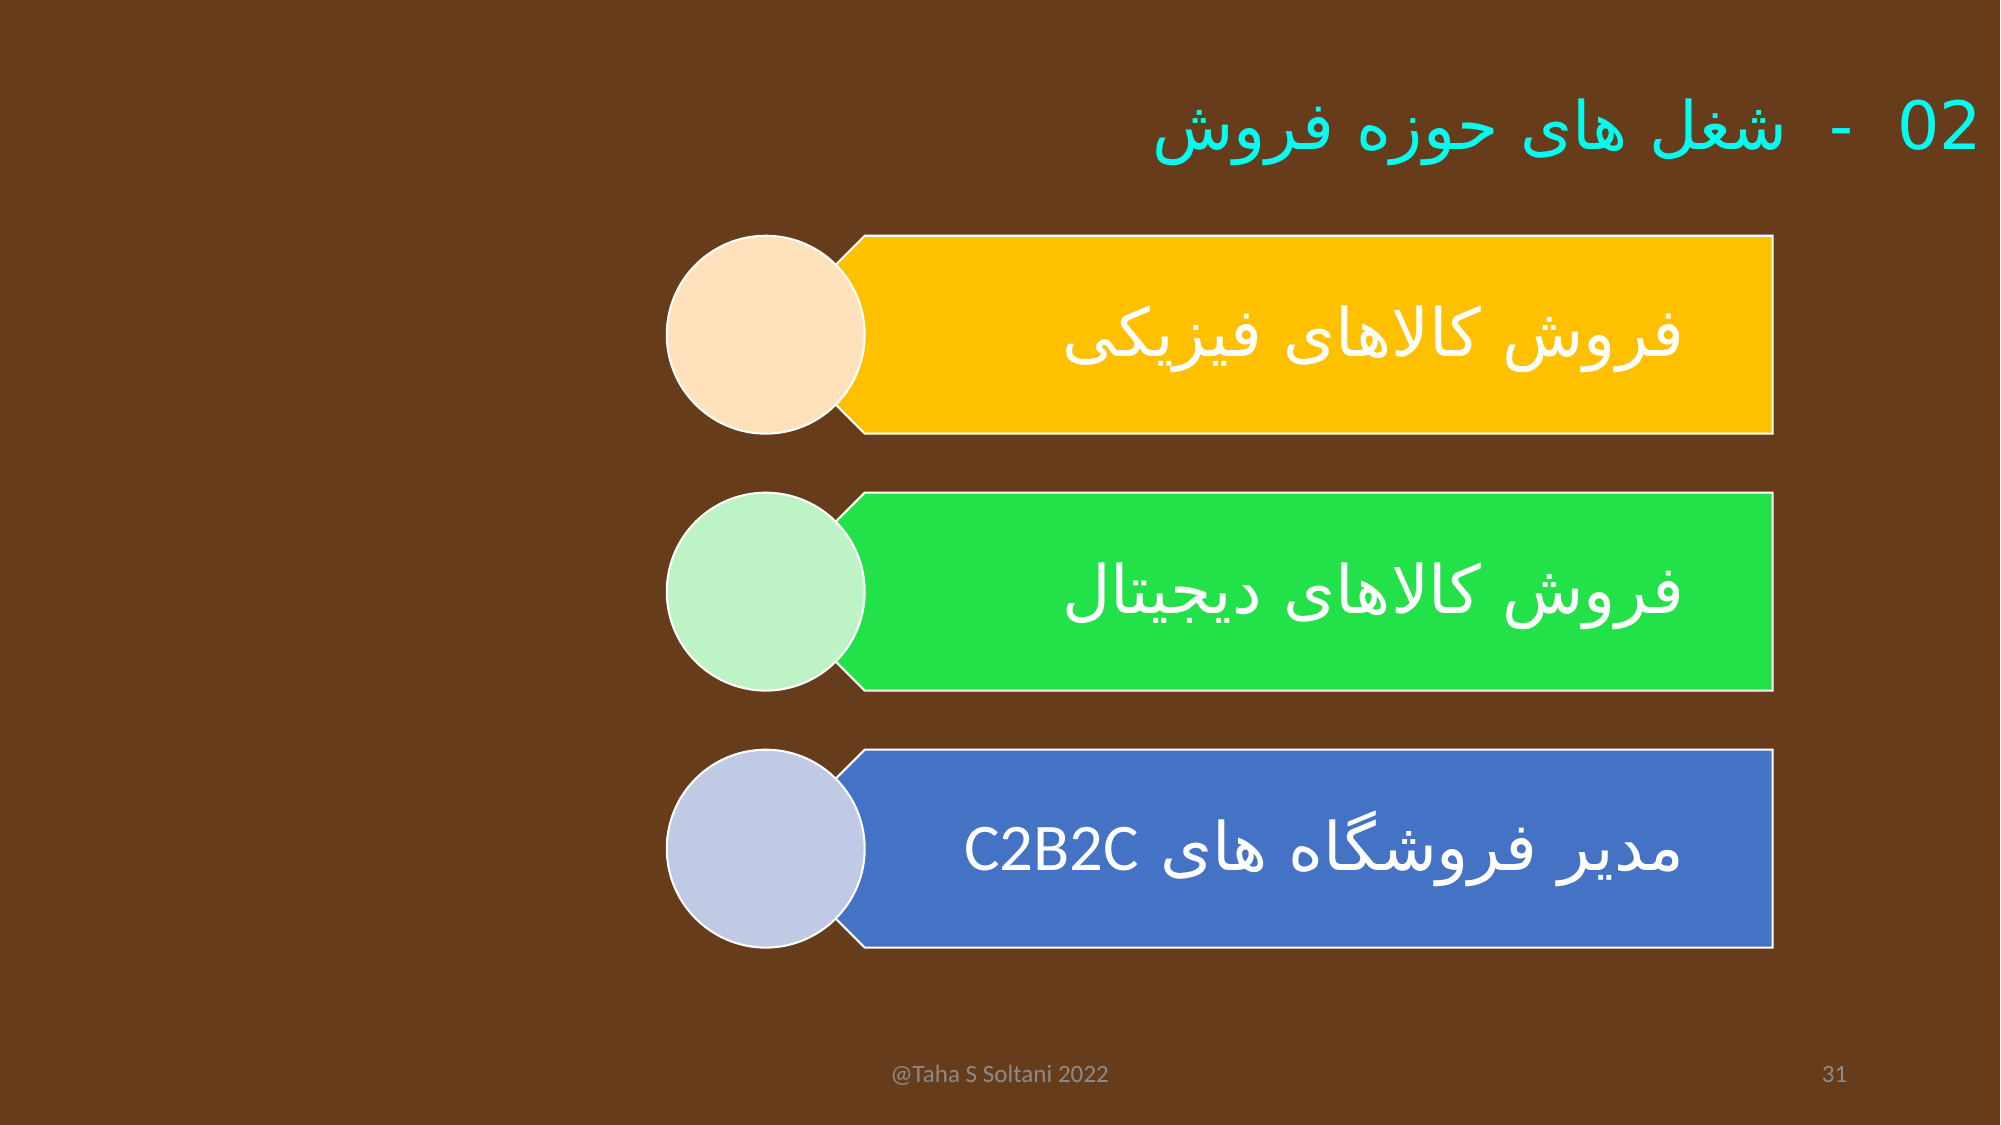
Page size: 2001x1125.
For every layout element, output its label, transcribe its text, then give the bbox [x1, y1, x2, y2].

text_box 02 - شغل های حوزه فروش [662, 84, 1997, 295]
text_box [462, 235, 1977, 948]
slide_number 31 [1412, 1042, 1863, 1103]
footer @Taha S Soltani 2022 [662, 1042, 1338, 1103]
